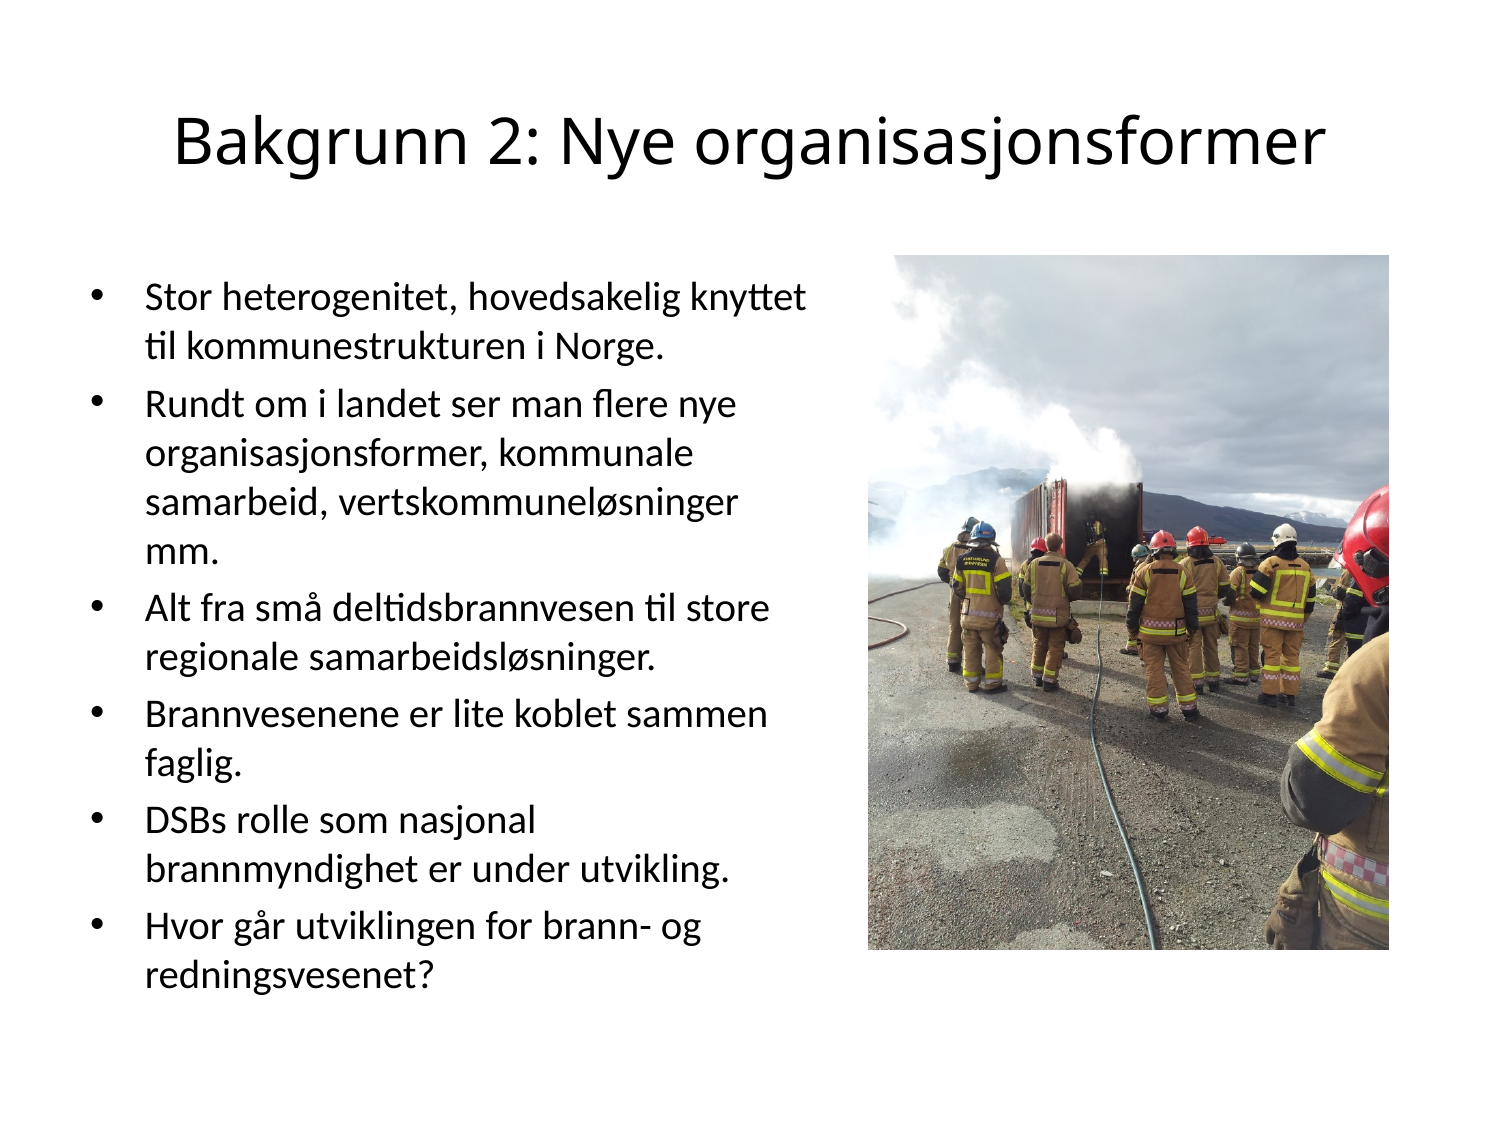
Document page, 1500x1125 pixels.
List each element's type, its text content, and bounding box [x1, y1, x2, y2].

list Stor heterogenitet, hovedsakelig knyttet til kommunestrukturen i Norge. Rundt om i landet ser man flere nye organisasjonsformer, kommunale samarbeid, vertskommuneløsninger mm. Alt fra små deltidsbrannvesen til store regionale samarbeidsløsninger. Brannvesenene er lite koblet sammen faglig. DSBs rolle som nasjonal brannmyndighet er under utvikling. Hvor går utviklingen for brann- og redningsvesenet? [75, 262, 833, 1005]
picture [868, 255, 1390, 950]
title Bakgrunn 2: Nye organisasjonsformer [75, 45, 1425, 233]
